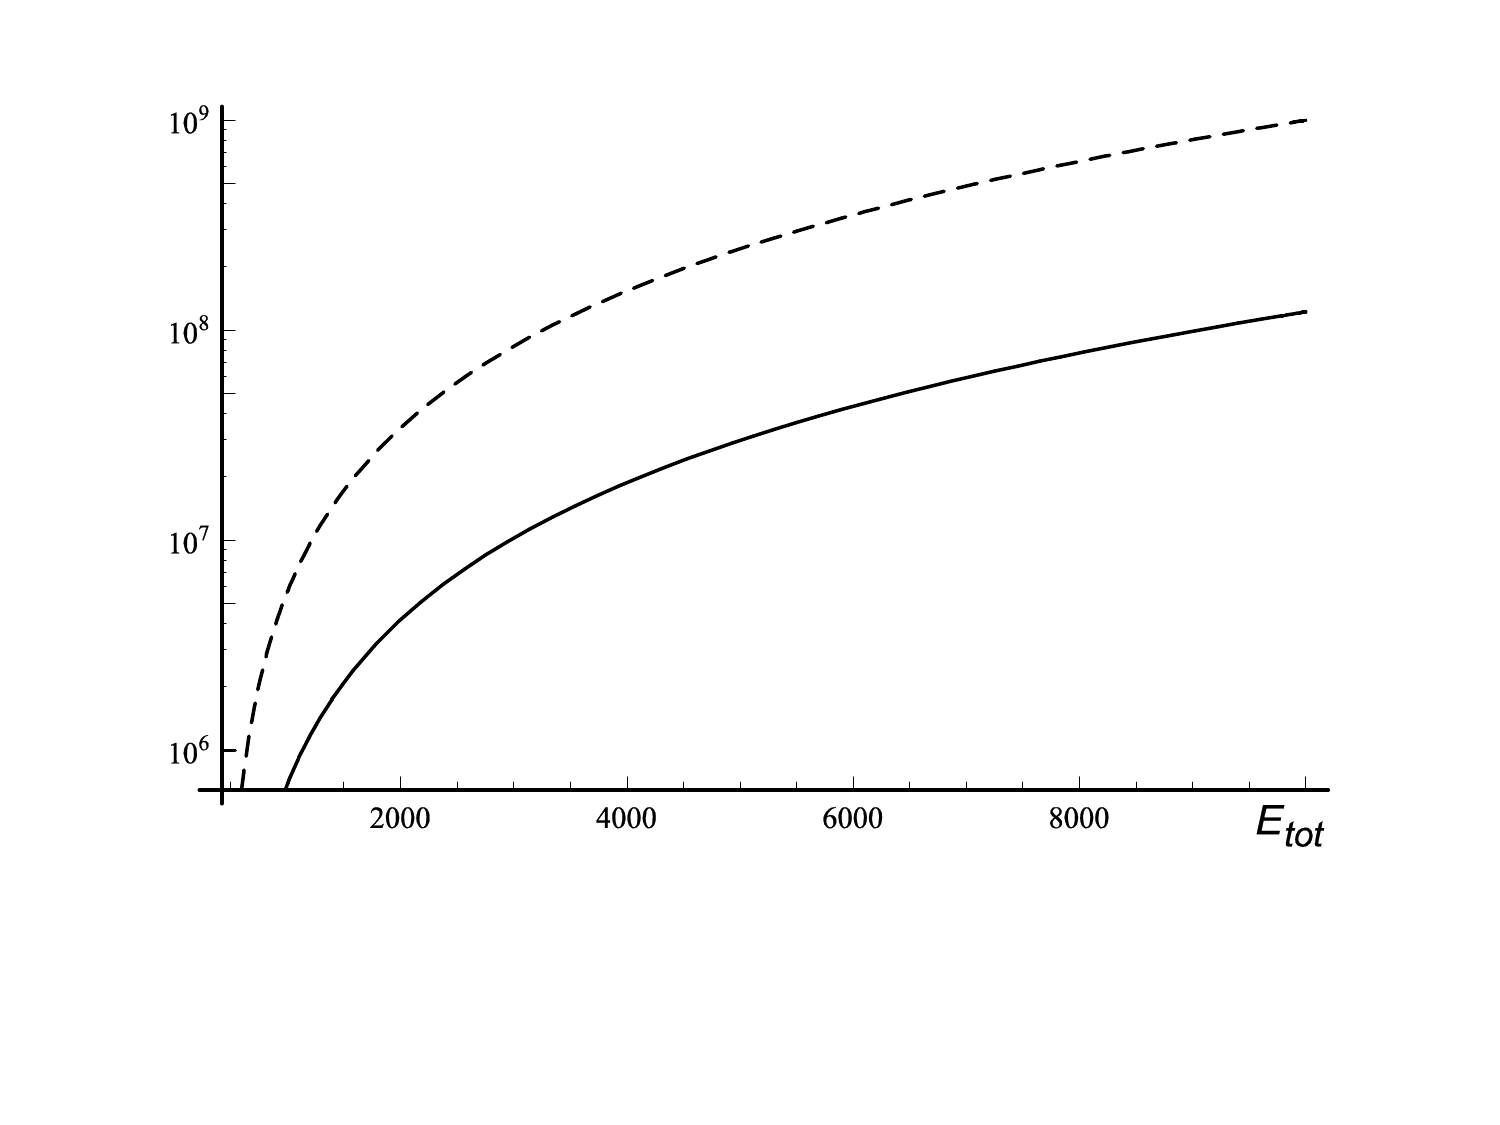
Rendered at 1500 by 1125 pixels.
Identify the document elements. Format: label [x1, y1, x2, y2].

picture [167, 101, 1331, 858]
